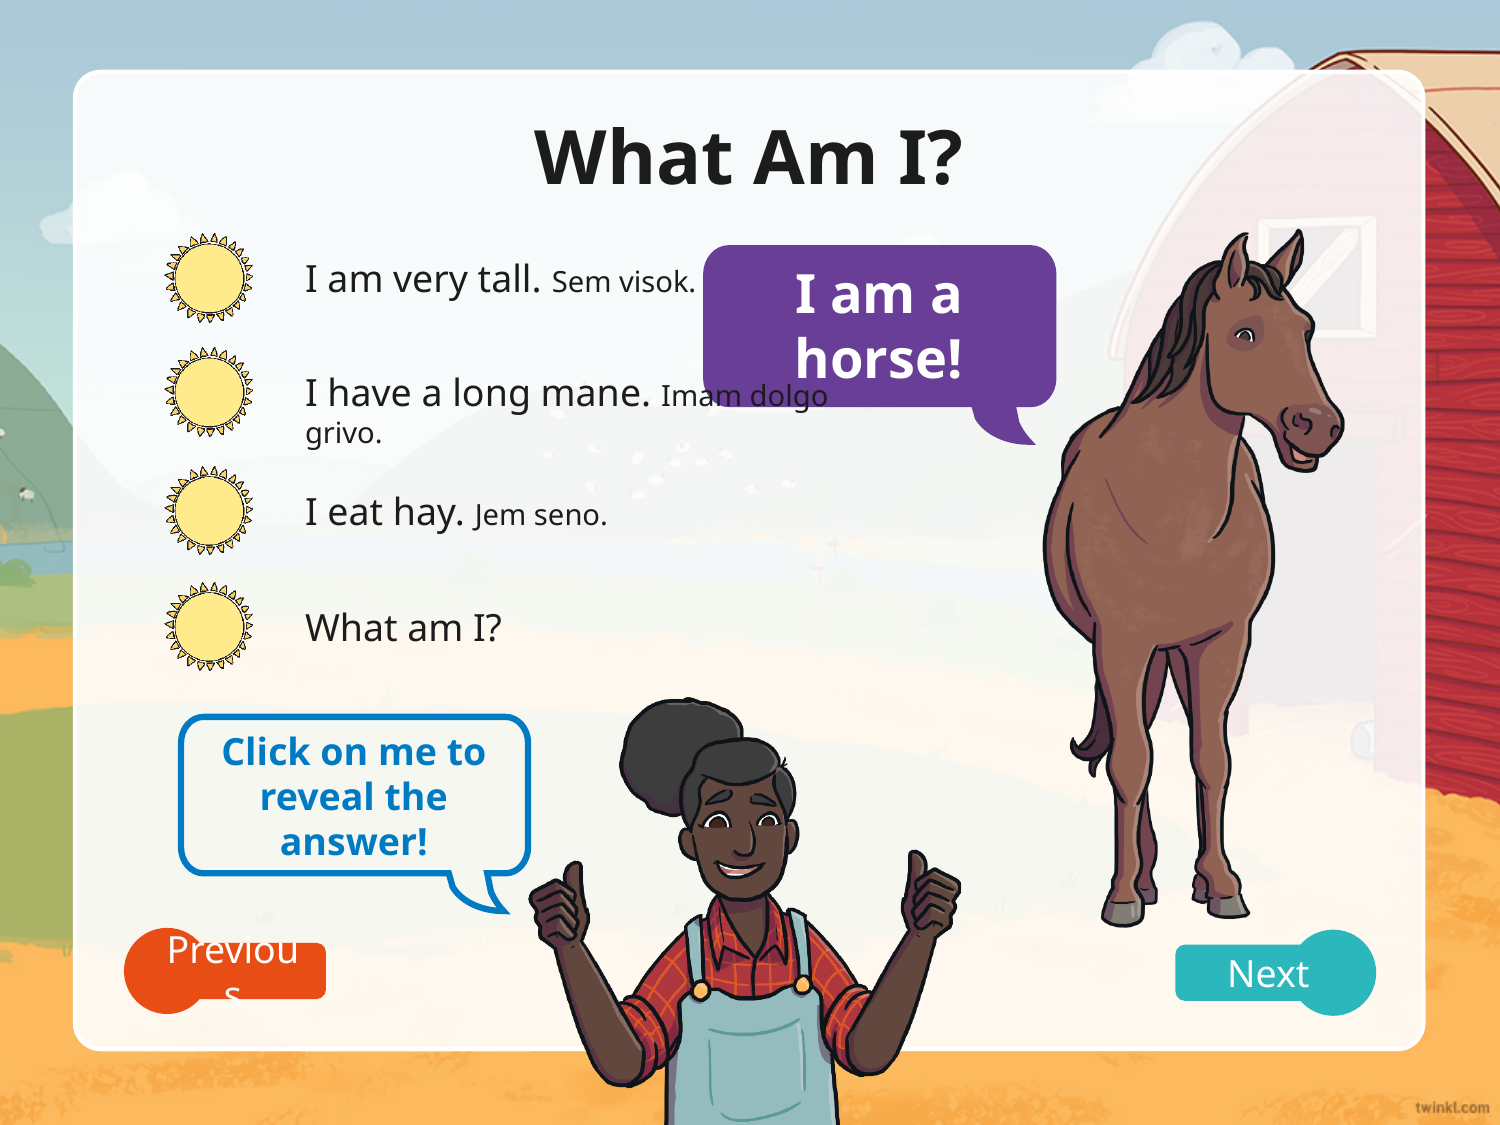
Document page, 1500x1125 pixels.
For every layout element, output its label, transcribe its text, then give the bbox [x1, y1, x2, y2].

text_box I am very tall. Sem visok. [305, 255, 706, 301]
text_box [1175, 929, 1377, 1016]
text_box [180, 716, 528, 911]
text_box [706, 228, 1345, 928]
text_box What am I? [305, 603, 706, 649]
picture [0, 0, 1500, 1125]
text_box I eat hay. Jem seno. [305, 487, 706, 533]
text_box I have a long mane. Imam dolgo grivo. [305, 369, 706, 450]
title What Am I? [73, 76, 1426, 244]
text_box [123, 927, 326, 1015]
